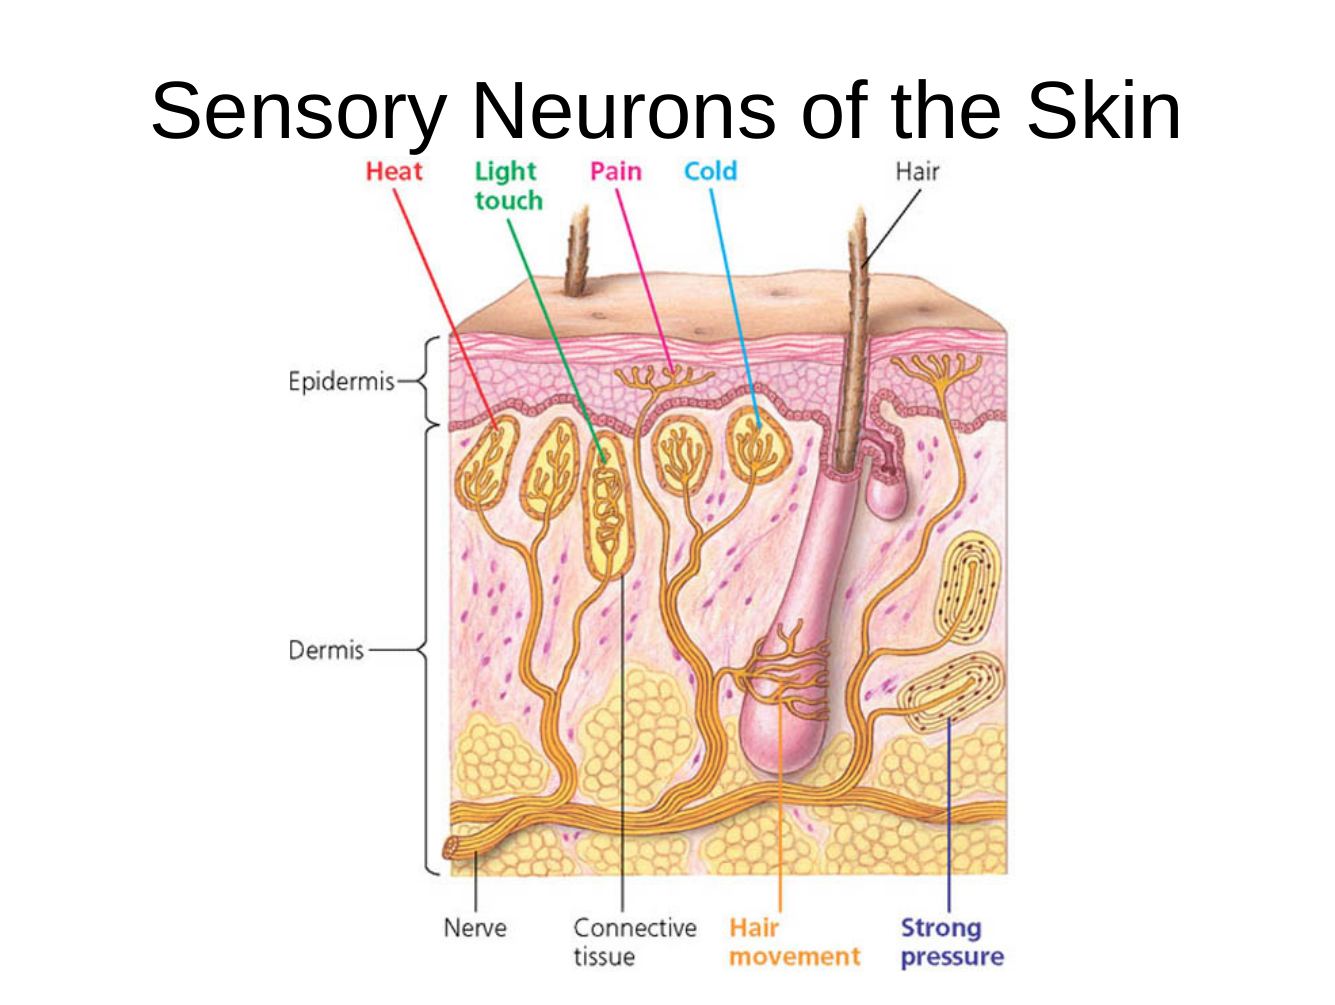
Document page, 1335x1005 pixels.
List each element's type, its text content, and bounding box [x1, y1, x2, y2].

picture [289, 155, 1049, 972]
title Sensory Neurons of the Skin [66, 22, 1268, 190]
